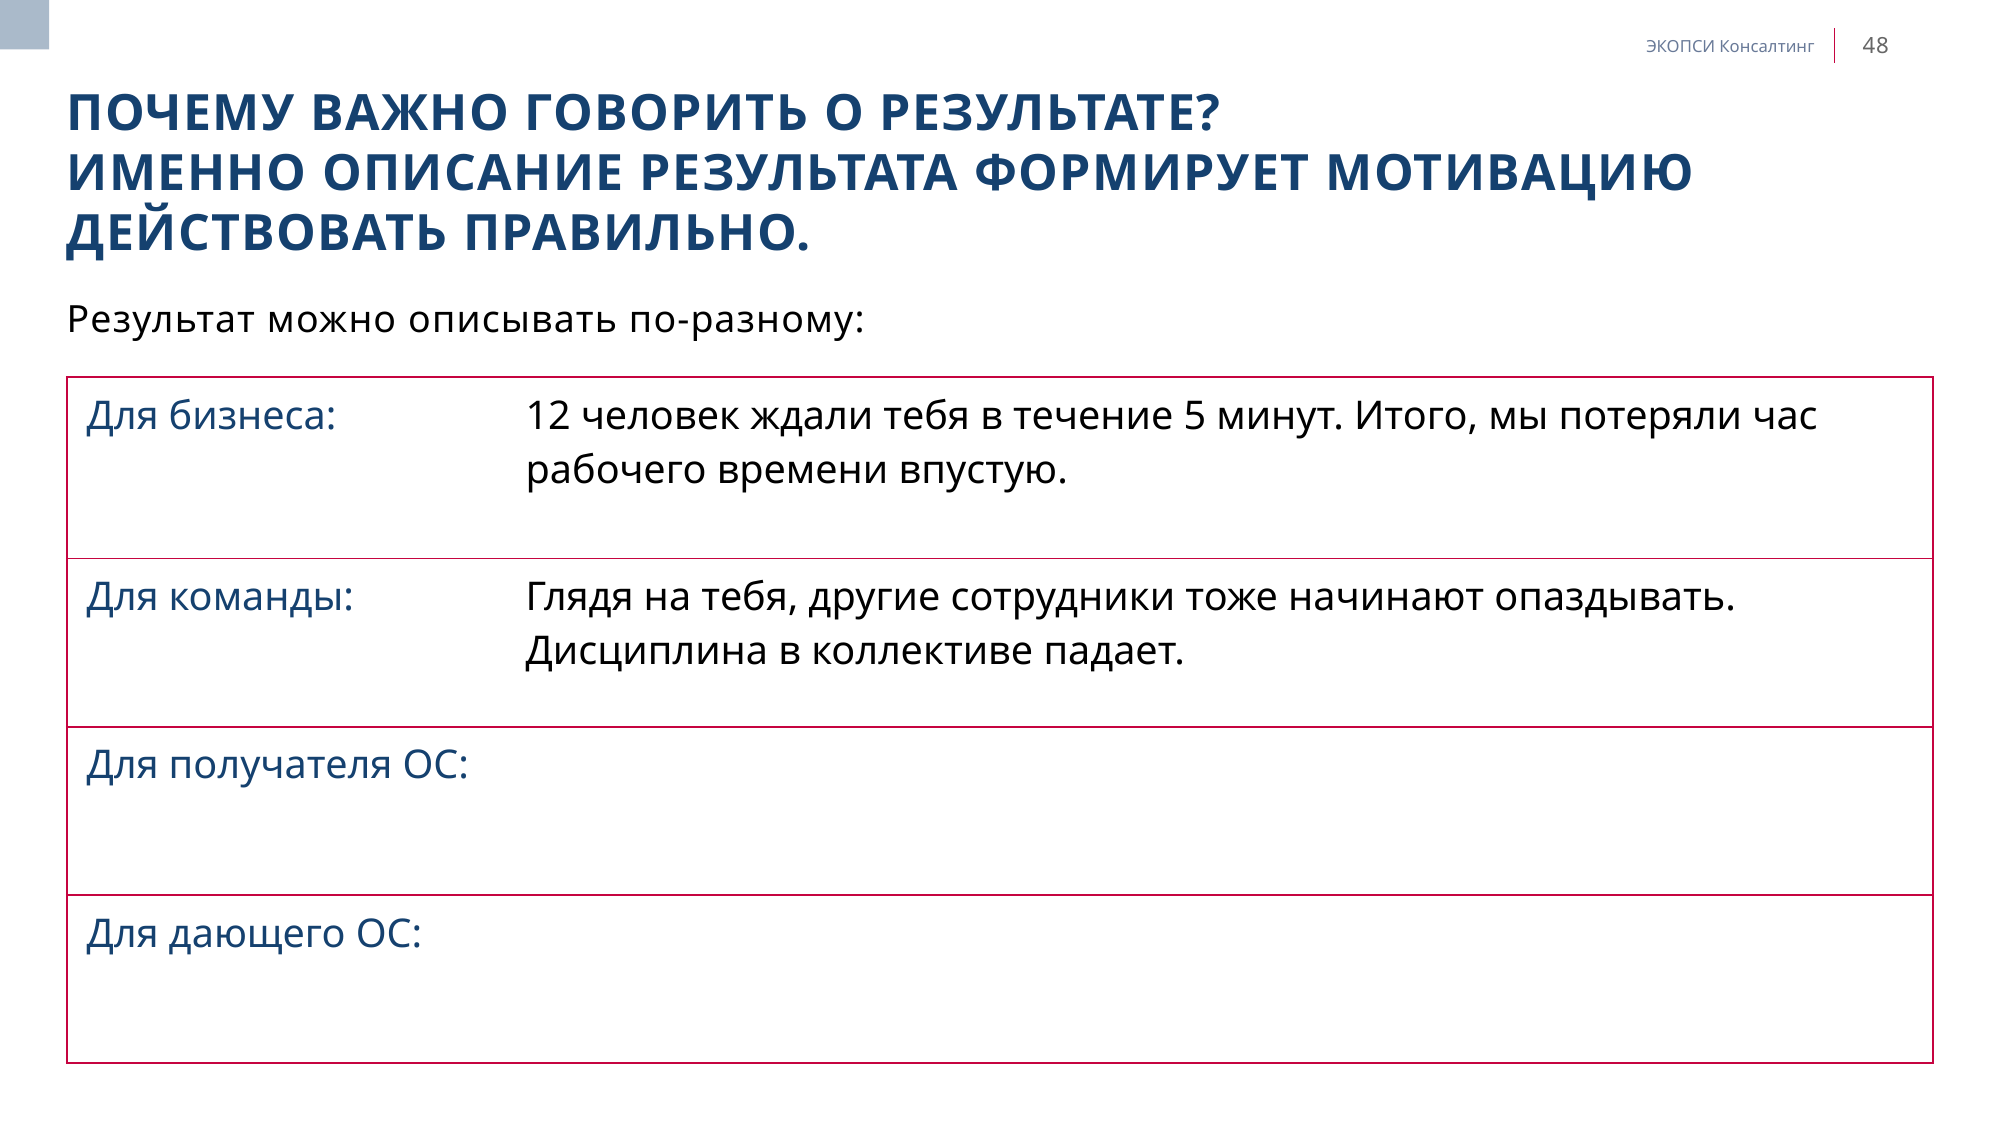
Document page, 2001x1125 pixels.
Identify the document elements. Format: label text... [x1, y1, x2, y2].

table_cell Для получателя ОС: [68, 728, 506, 894]
table_cell Глядя на тебя, другие сотрудники тоже начинают опаздывать. Дисциплина в коллективе падает. [506, 559, 1932, 726]
list Результат можно описывать по-разному: [66, 1064, 1934, 1069]
table_cell [506, 896, 1932, 1062]
table_header Для бизнеса: [68, 378, 506, 558]
table_cell [506, 728, 1932, 894]
table_header 12 человек ждали тебя в течение 5 минут. Итого, мы потеряли час рабочего времени впустую. [506, 378, 1932, 558]
title Почему важно говорить о результате? Именно описание результата формирует мотивацию действовать правильно. [66, 199, 1934, 290]
table_cell Для команды: [68, 559, 506, 726]
table_cell Для дающего ОС: [68, 896, 506, 1062]
list Результат можно описывать по-разному: [66, 290, 1934, 376]
